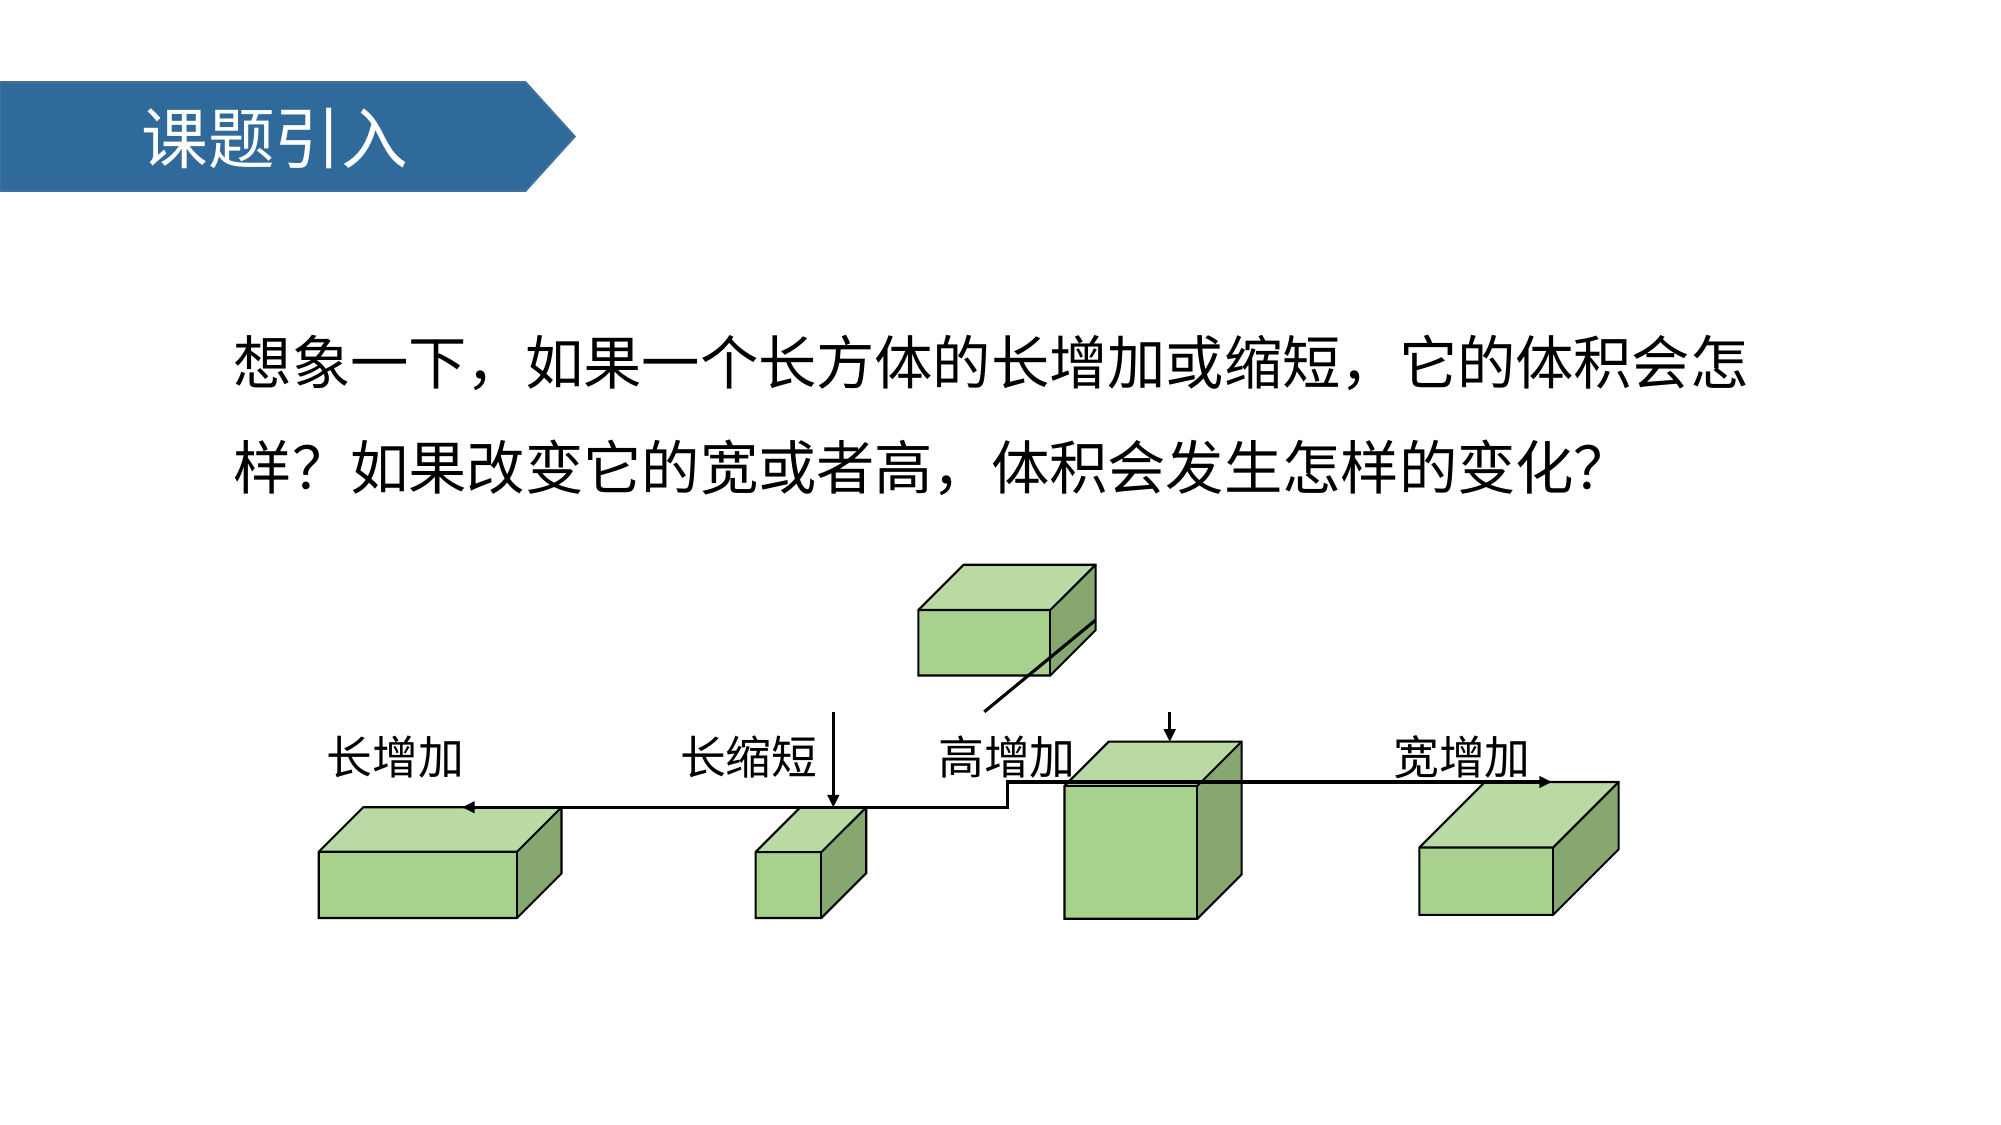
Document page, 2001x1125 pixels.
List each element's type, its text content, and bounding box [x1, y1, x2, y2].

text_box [462, 675, 1552, 808]
text_box [1063, 808, 1243, 920]
text_box [917, 563, 1097, 675]
text_box [1418, 780, 1620, 916]
text_box 长增加 [311, 721, 462, 792]
text_box [317, 806, 563, 920]
text_box 课题引入 [0, 82, 575, 191]
text_box [754, 809, 868, 920]
text_box 想象一下，如果一个长方体的长增加或缩短，它的体积会怎样？如果改变它的宽或者高，体积会发生怎样的变化？ [219, 284, 1807, 509]
